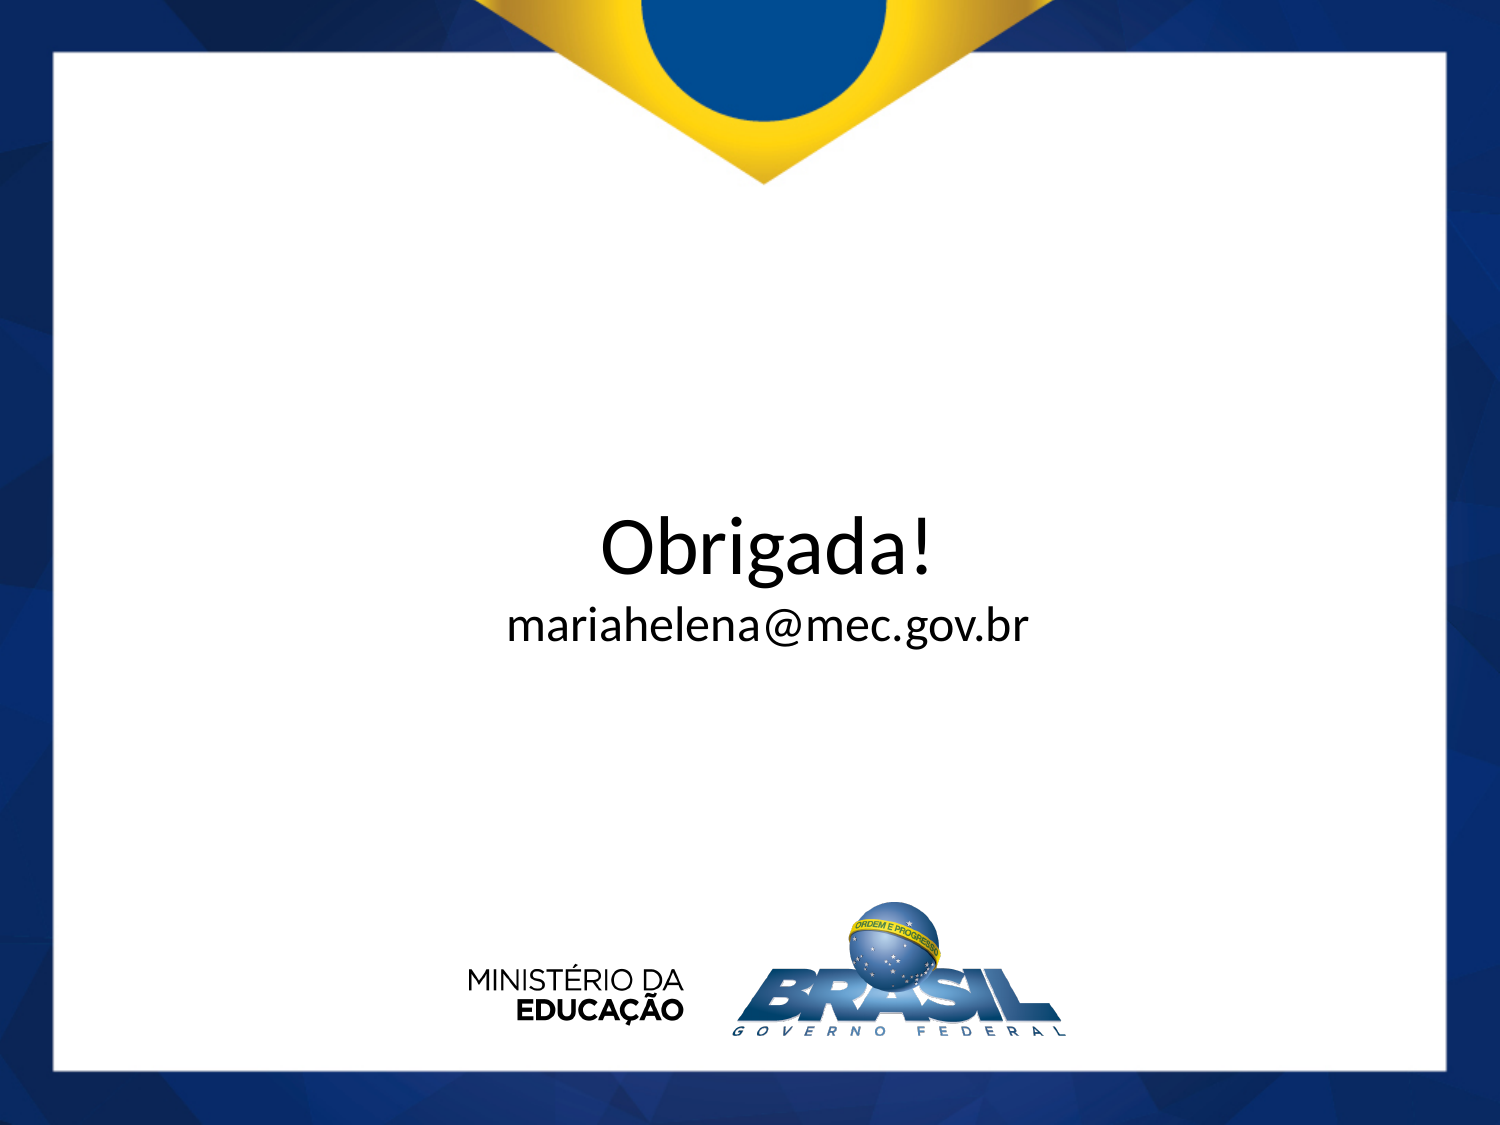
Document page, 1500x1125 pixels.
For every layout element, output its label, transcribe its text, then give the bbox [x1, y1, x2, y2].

picture [0, 0, 1500, 1125]
text_box Obrigada! mariahelena@mec.gov.br [491, 484, 1045, 659]
